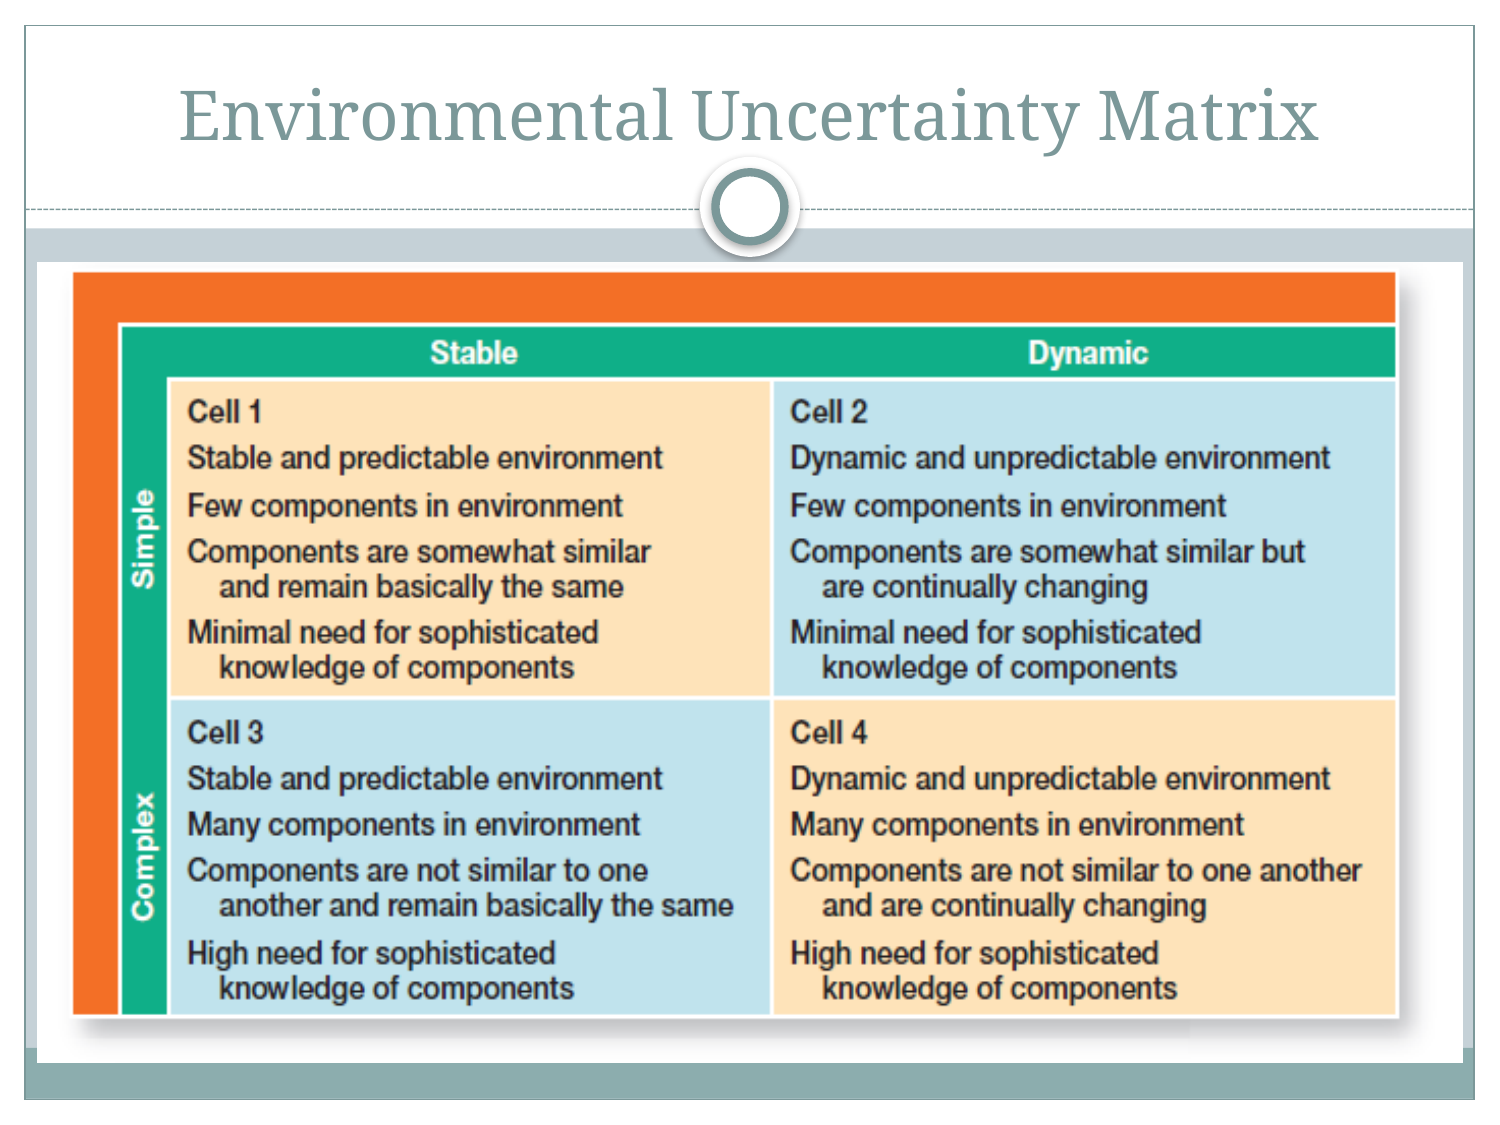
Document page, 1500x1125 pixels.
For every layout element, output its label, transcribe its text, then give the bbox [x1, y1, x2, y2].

title Environmental Uncertainty Matrix [49, 37, 1450, 162]
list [37, 262, 1463, 1063]
